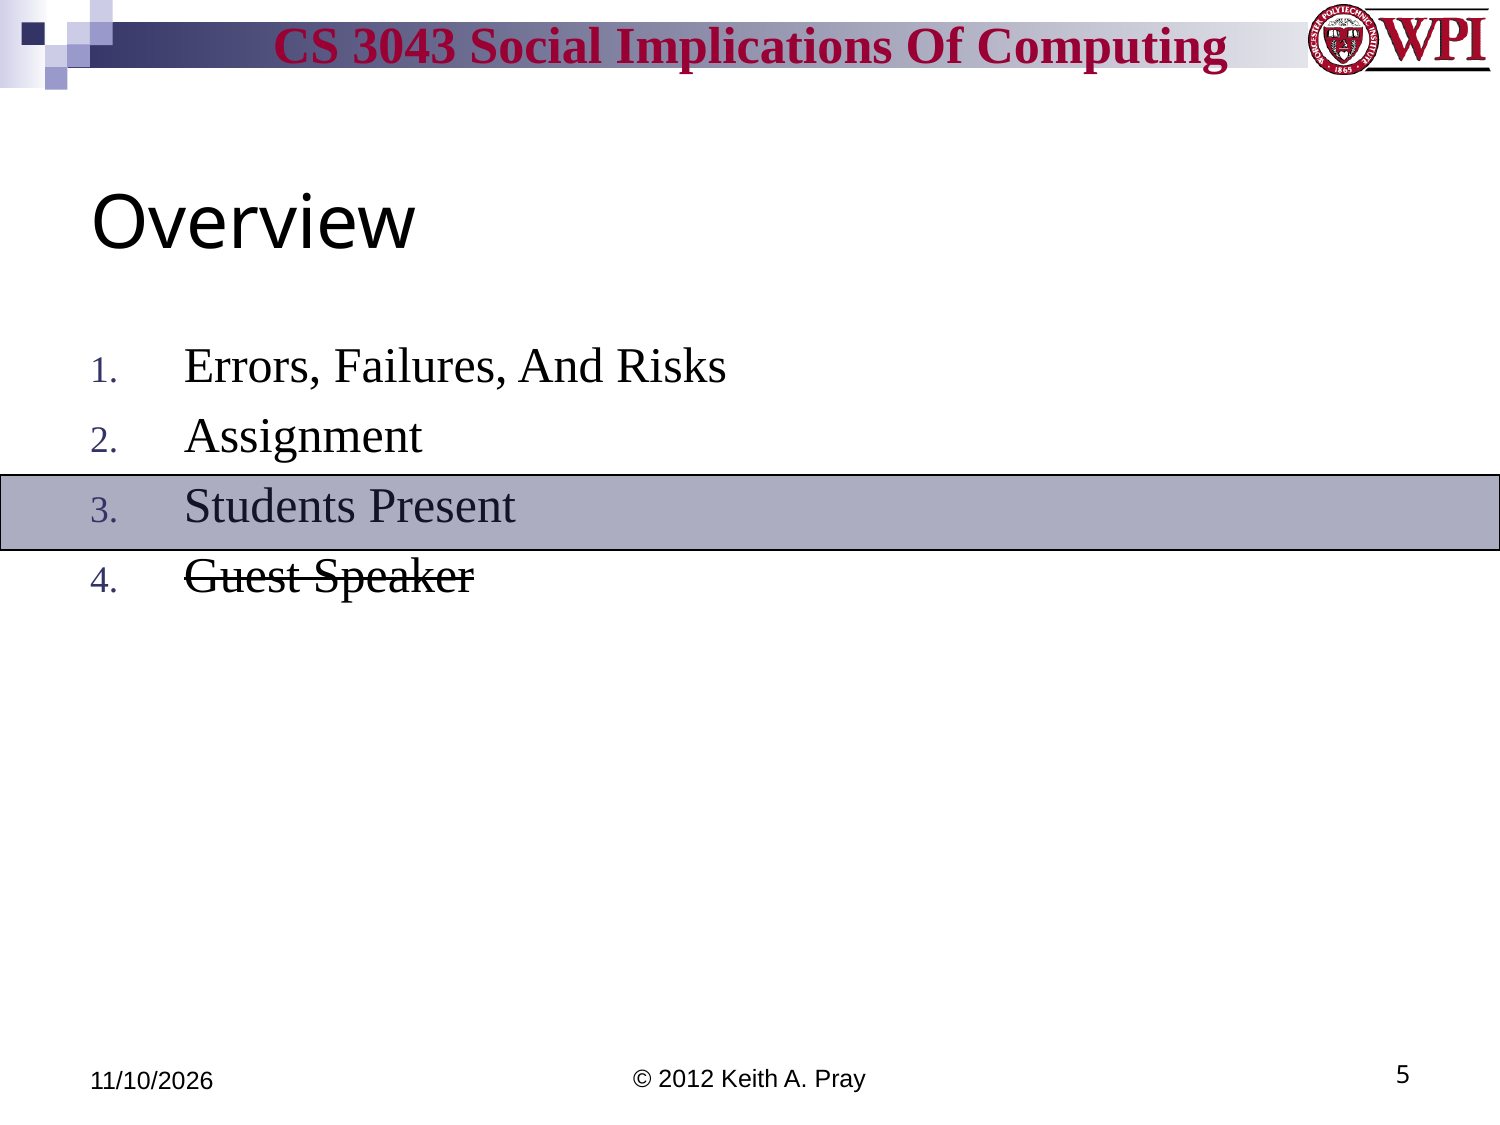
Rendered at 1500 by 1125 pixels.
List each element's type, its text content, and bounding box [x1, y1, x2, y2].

list Errors, Failures, And Risks Assignment Students Present Guest Speaker [74, 324, 1426, 474]
slide_number 5 [1074, 1024, 1426, 1101]
title Overview [74, 124, 1426, 313]
list Errors, Failures, And Risks Assignment Students Present Guest Speaker [74, 550, 1426, 963]
footer © 2012 Keith A. Pray [512, 1024, 988, 1101]
picture [1308, 3, 1500, 75]
text_box [0, 474, 1500, 550]
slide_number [74, 1024, 426, 1103]
